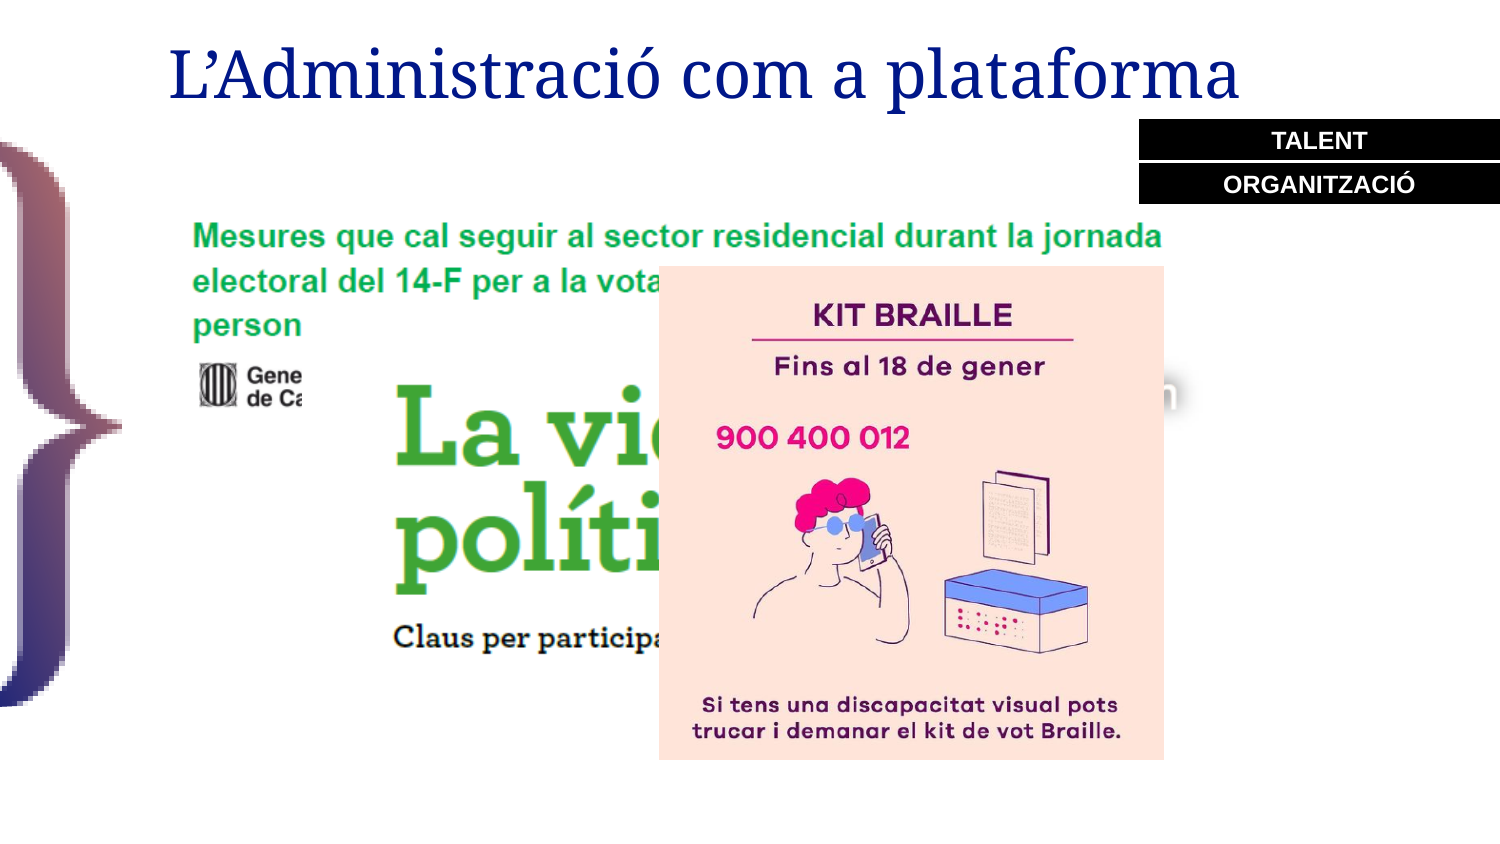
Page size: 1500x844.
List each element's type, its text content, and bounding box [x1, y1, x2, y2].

title L’Administració com a plataforma [153, 36, 1402, 121]
text_box Organització [1139, 163, 1500, 204]
text_box TAlent [1139, 119, 1500, 160]
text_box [171, 198, 1184, 437]
picture [302, 266, 1234, 760]
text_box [342, 326, 659, 707]
